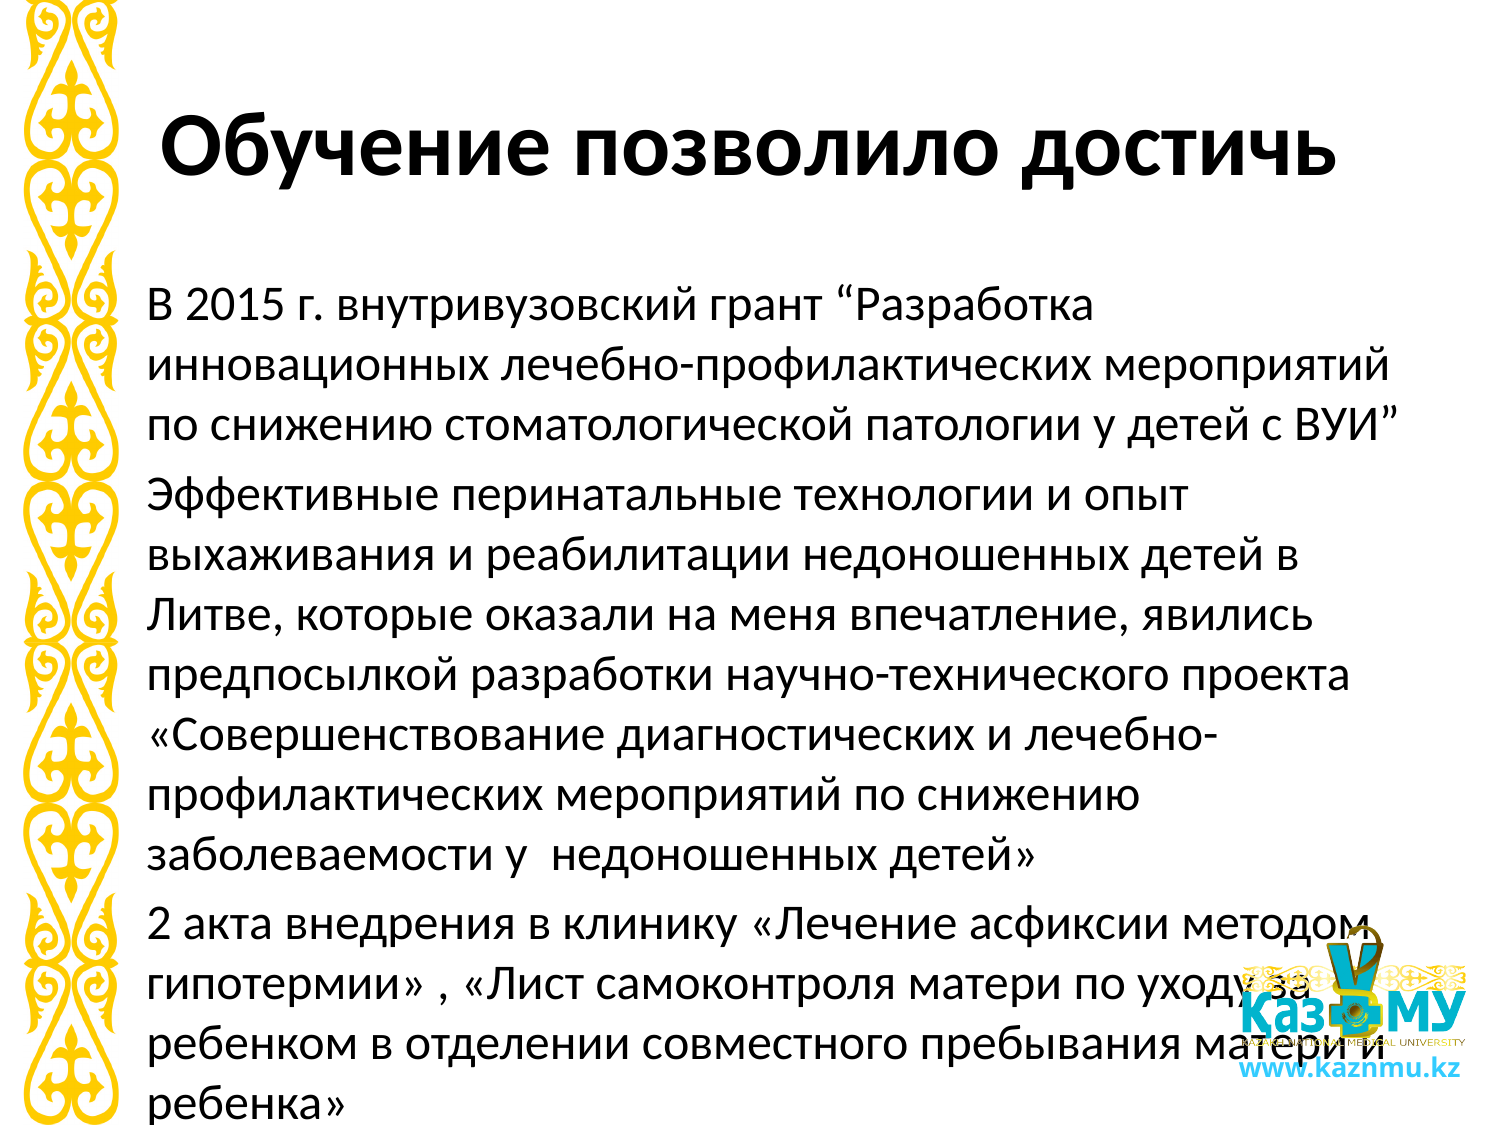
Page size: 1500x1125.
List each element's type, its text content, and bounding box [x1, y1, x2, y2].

list В 2015 г. внутривузовский грант “Разработка инновационных лечебно-профилактических мероприятий по снижению стоматологической патологии у детей с ВУИ” Эффективные перинатальные технологии и опыт выхаживания и реабилитации недоношенных детей в Литве, которые оказали на меня впечатление, явились предпосылкой разработки научно-технического проекта «Совершенствование диагностических и лечебно-профилактических мероприятий по снижению заболеваемости у недоношенных детей» 2 акта внедрения в клинику «Лечение асфиксии методом гипотермии» , «Лист самоконтроля матери по уходу за ребенком в отделении совместного пребывания матери и ребенка» [123, 262, 1425, 1005]
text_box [1195, 925, 1500, 1092]
title Обучение позволило достичь [123, 45, 1425, 233]
picture [23, 0, 119, 1125]
